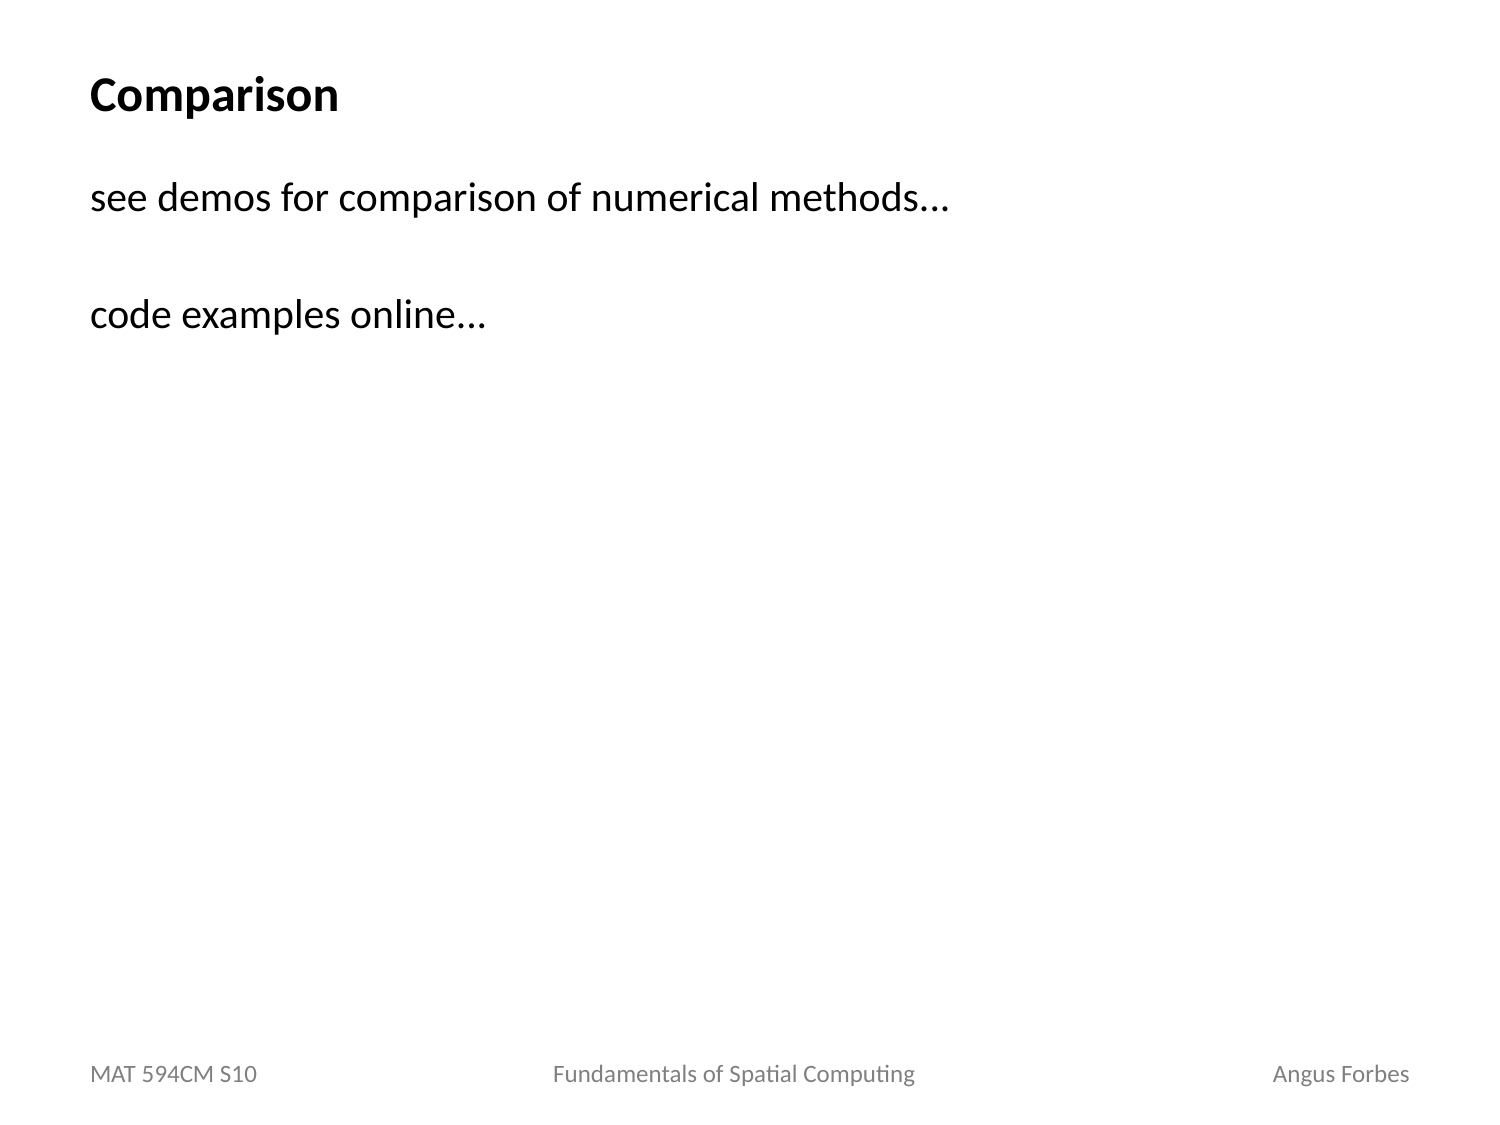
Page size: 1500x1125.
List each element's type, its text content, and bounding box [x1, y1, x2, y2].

title Comparison [75, 45, 1425, 138]
list see demos for comparison of numerical methods... code examples online... [75, 162, 1425, 1043]
